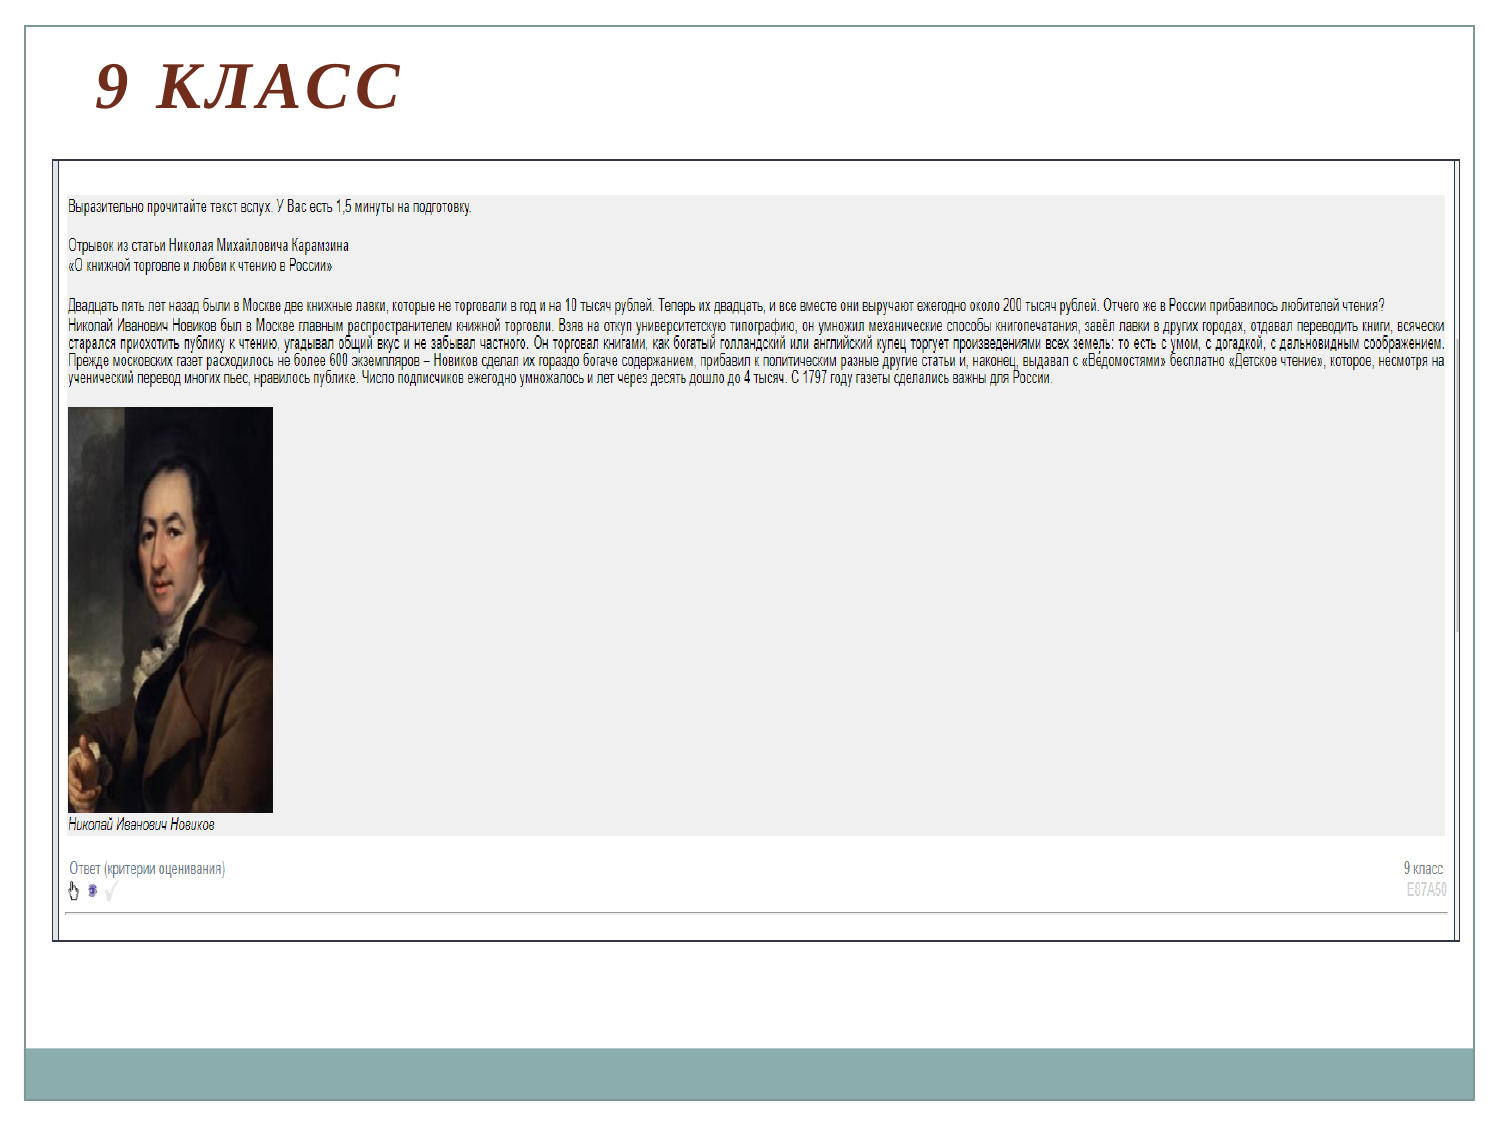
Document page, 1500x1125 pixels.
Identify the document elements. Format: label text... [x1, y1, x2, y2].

text_box 9 класс [64, 34, 432, 130]
picture [52, 160, 1459, 941]
